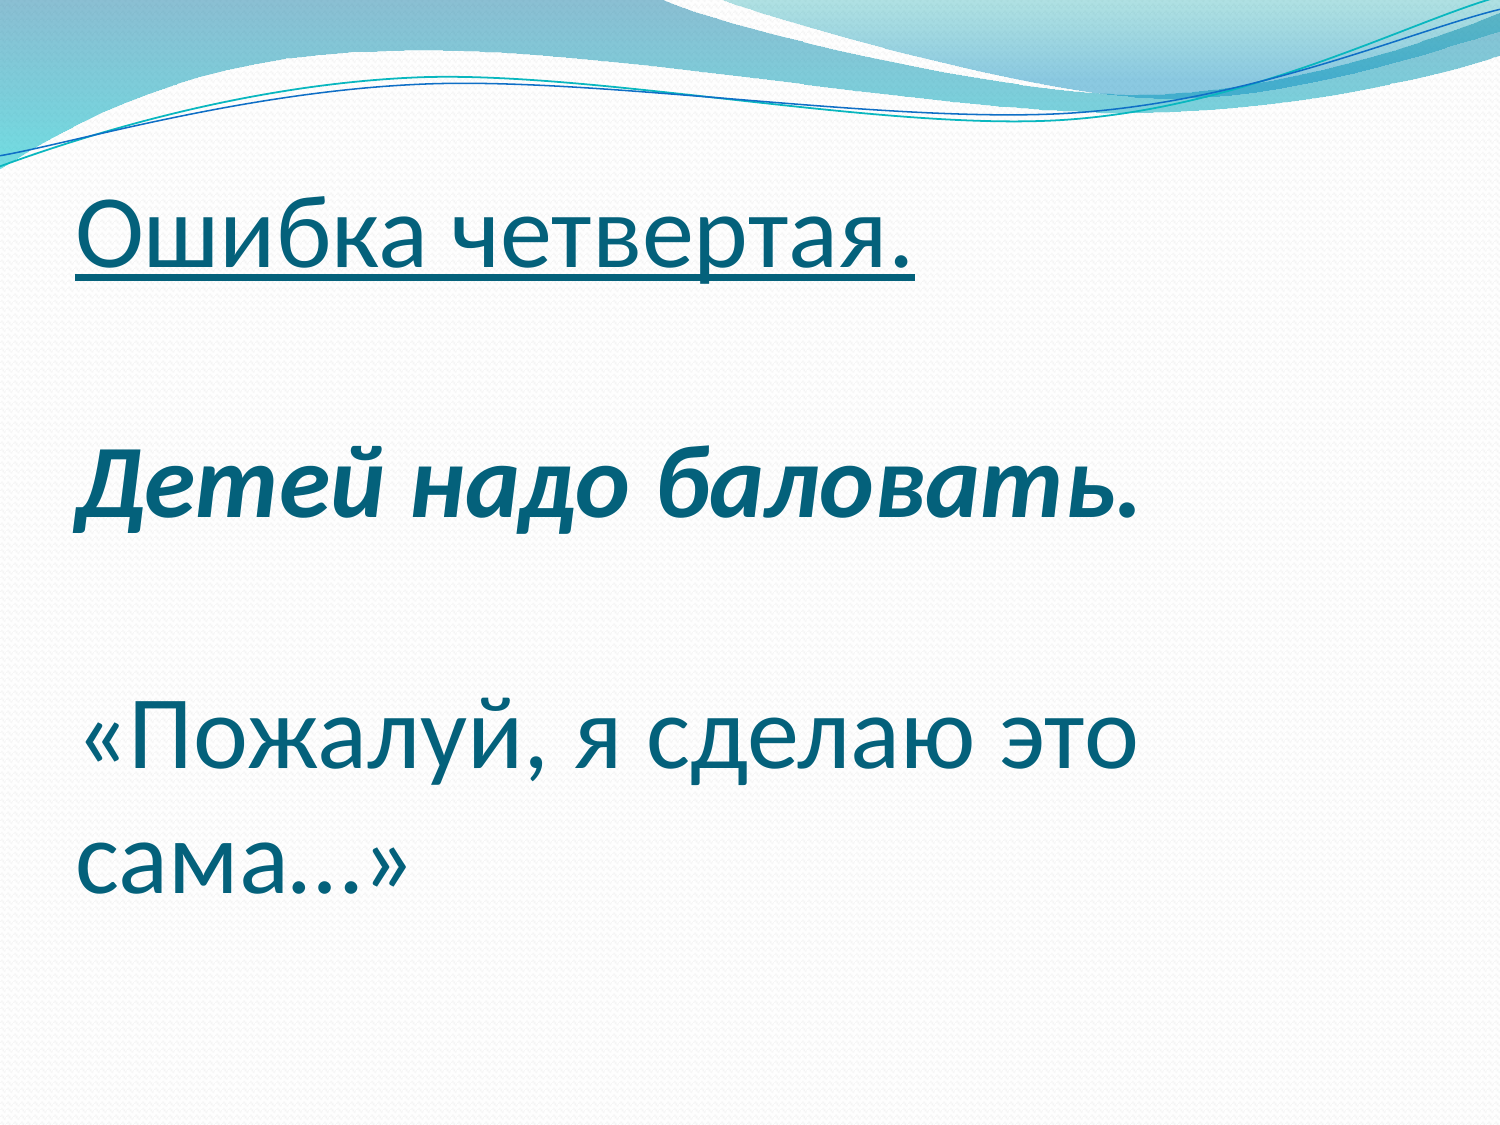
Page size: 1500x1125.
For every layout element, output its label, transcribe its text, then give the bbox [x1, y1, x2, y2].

title Ошибка четвертая. Детей надо баловать. «Пожалуй, я сделаю это сама…» [75, 45, 1425, 914]
